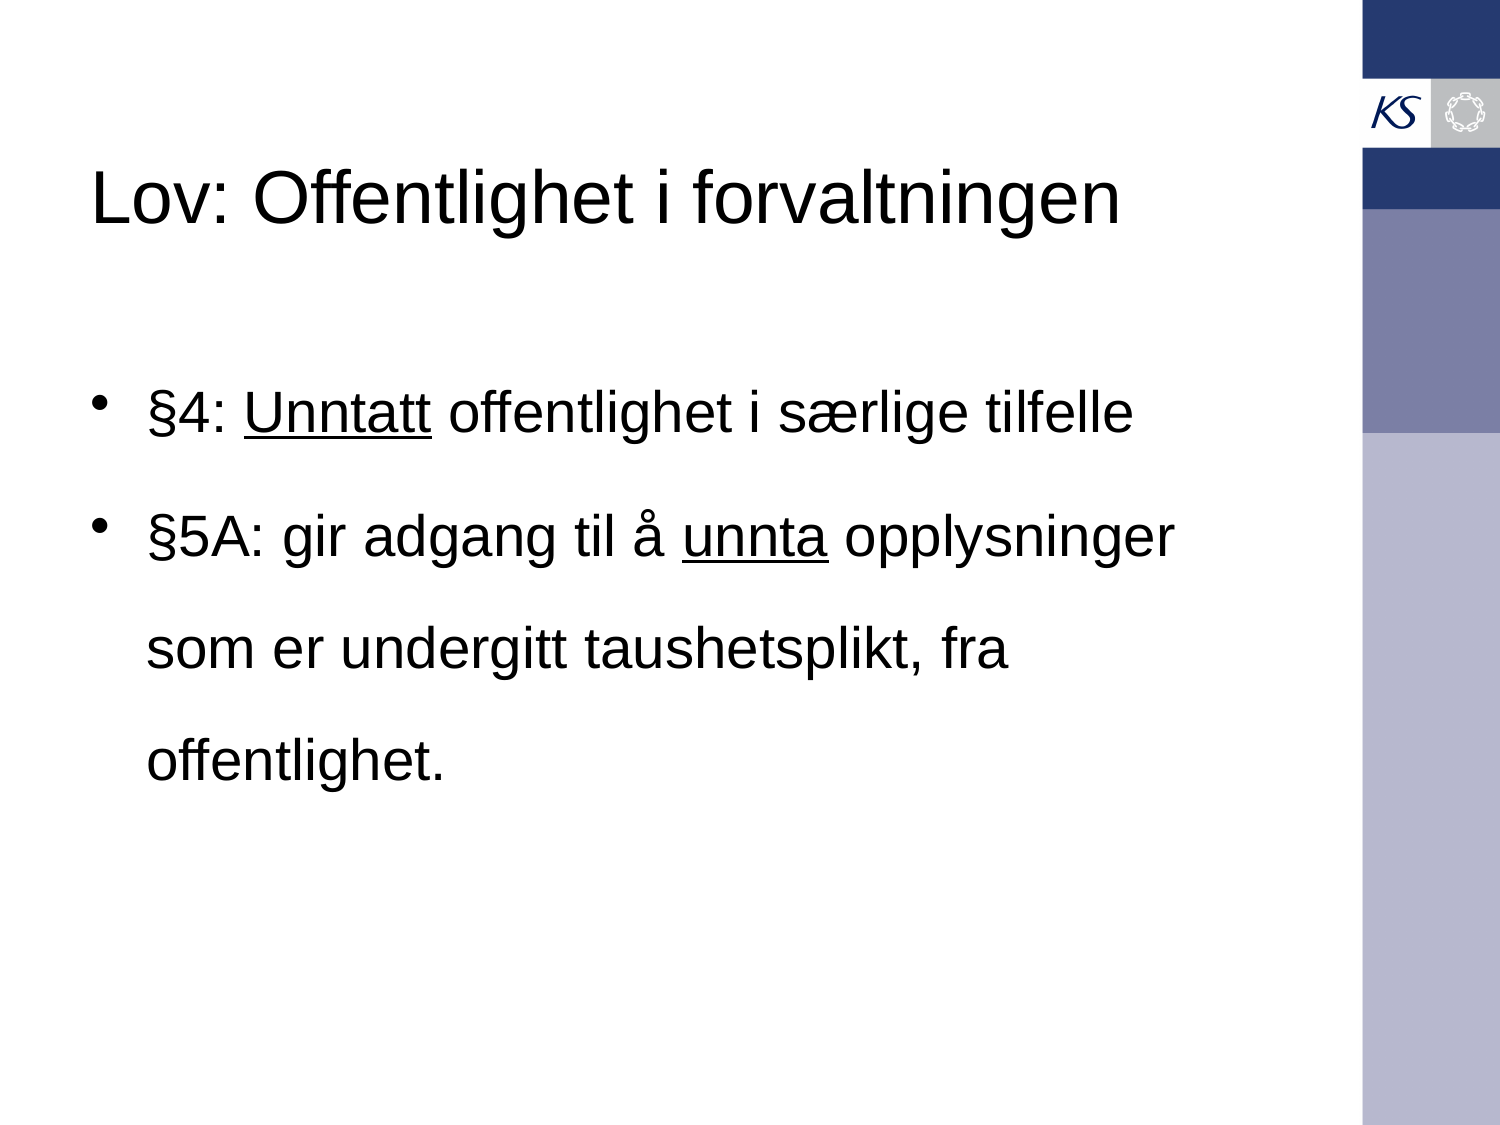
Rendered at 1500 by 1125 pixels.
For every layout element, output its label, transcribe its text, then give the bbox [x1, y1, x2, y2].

title Lov: Offentlighet i forvaltningen [74, 99, 1313, 288]
list §4: Unntatt offentlighet i særlige tilfelle §5A: gir adgang til å unnta opplysninger som er undergitt taushetsplikt, fra offentlighet. [74, 324, 1313, 1001]
picture [1359, 0, 1500, 1125]
